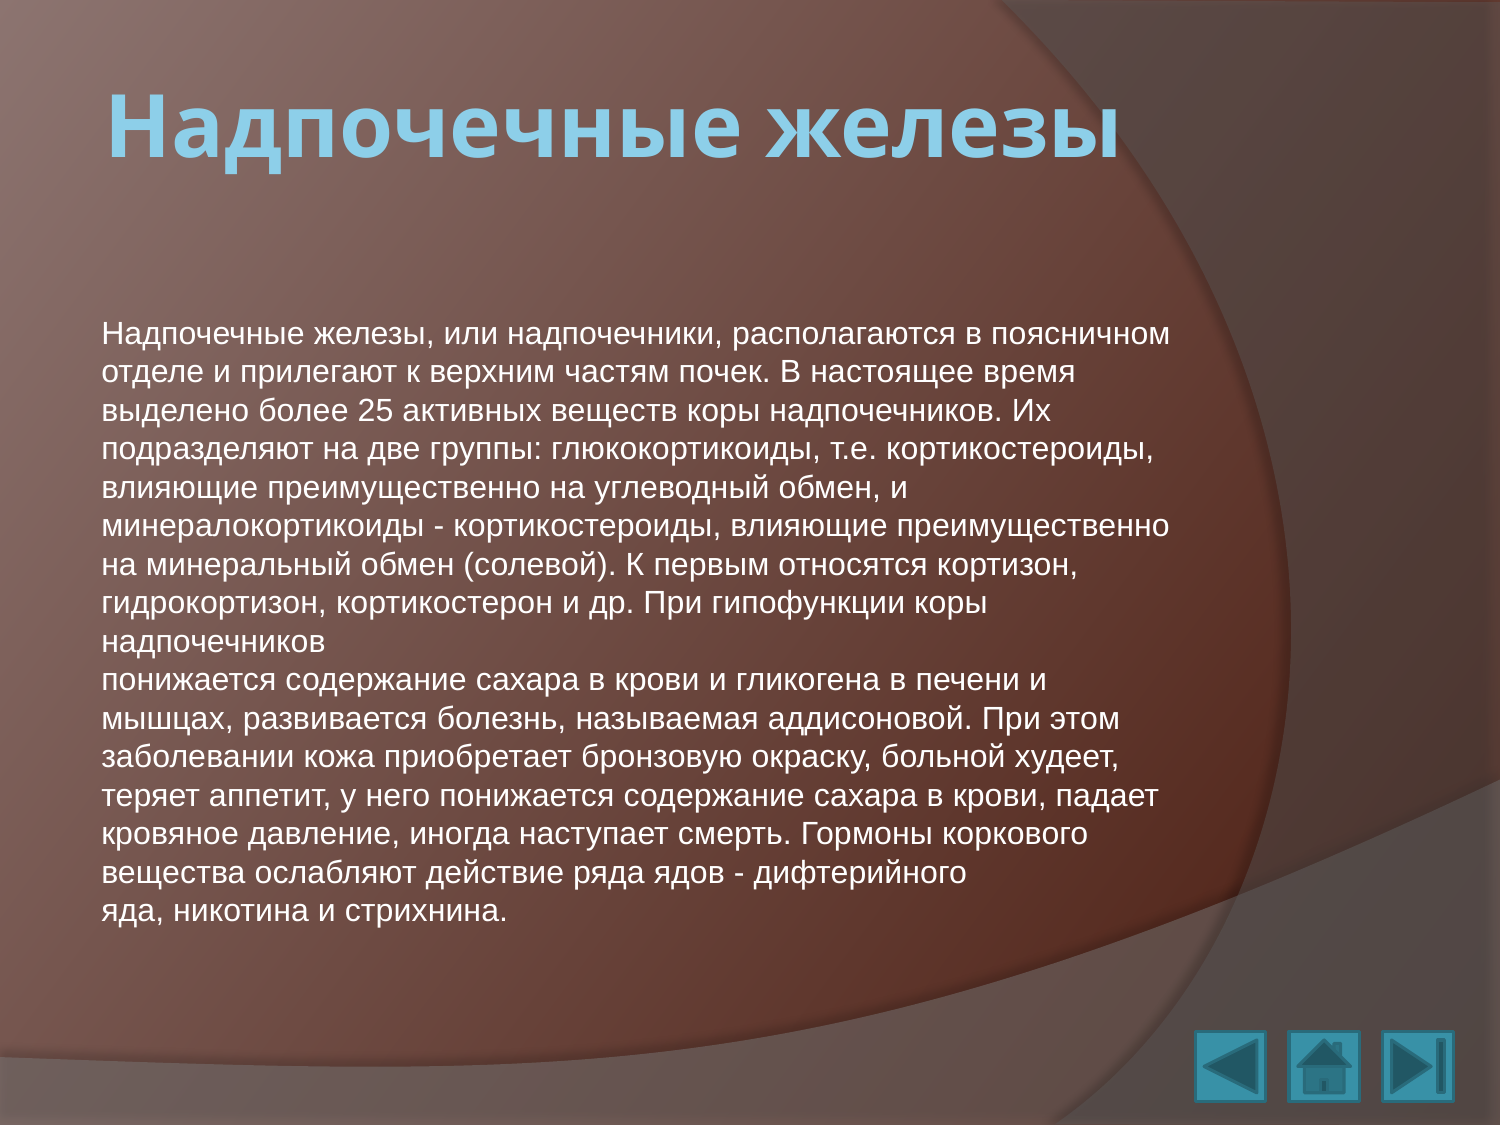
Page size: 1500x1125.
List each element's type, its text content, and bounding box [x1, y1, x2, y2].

text_box [1287, 1030, 1361, 1103]
list Надпочечные железы, или надпочечники, располагаются в поясничном отделе и прилегают к верхним частям почек. В настоящее время выделено более 25 активных веществ коры надпочечников. Их подразделяют на две группы: глюкокортикоиды, т.е. кортикостероиды, влияющие преимущественно на углеводный обмен, и минералокортикоиды - кортикостероиды, влияющие преимущественно на минеральный обмен (солевой). К первым относятся кортизон, гидрокортизон, кортикостерон и др. При гипофункции коры надпочечников понижается содержание сахара в крови и гликогена в печени и мышцах, развивается болезнь, называемая аддисоновой. При этом заболевании кожа приобретает бронзовую окраску, больной худеет, теряет аппетит, у него понижается содержание сахара в крови, падает кровяное давление, иногда наступает смерть. Гормоны коркового вещества ослабляют действие ряда ядов - дифтерийного яда, никотина и стрихнина. [93, 304, 1182, 929]
text_box [1194, 1030, 1267, 1103]
text_box [1381, 1030, 1455, 1103]
title Надпочечные железы [70, 70, 1158, 370]
